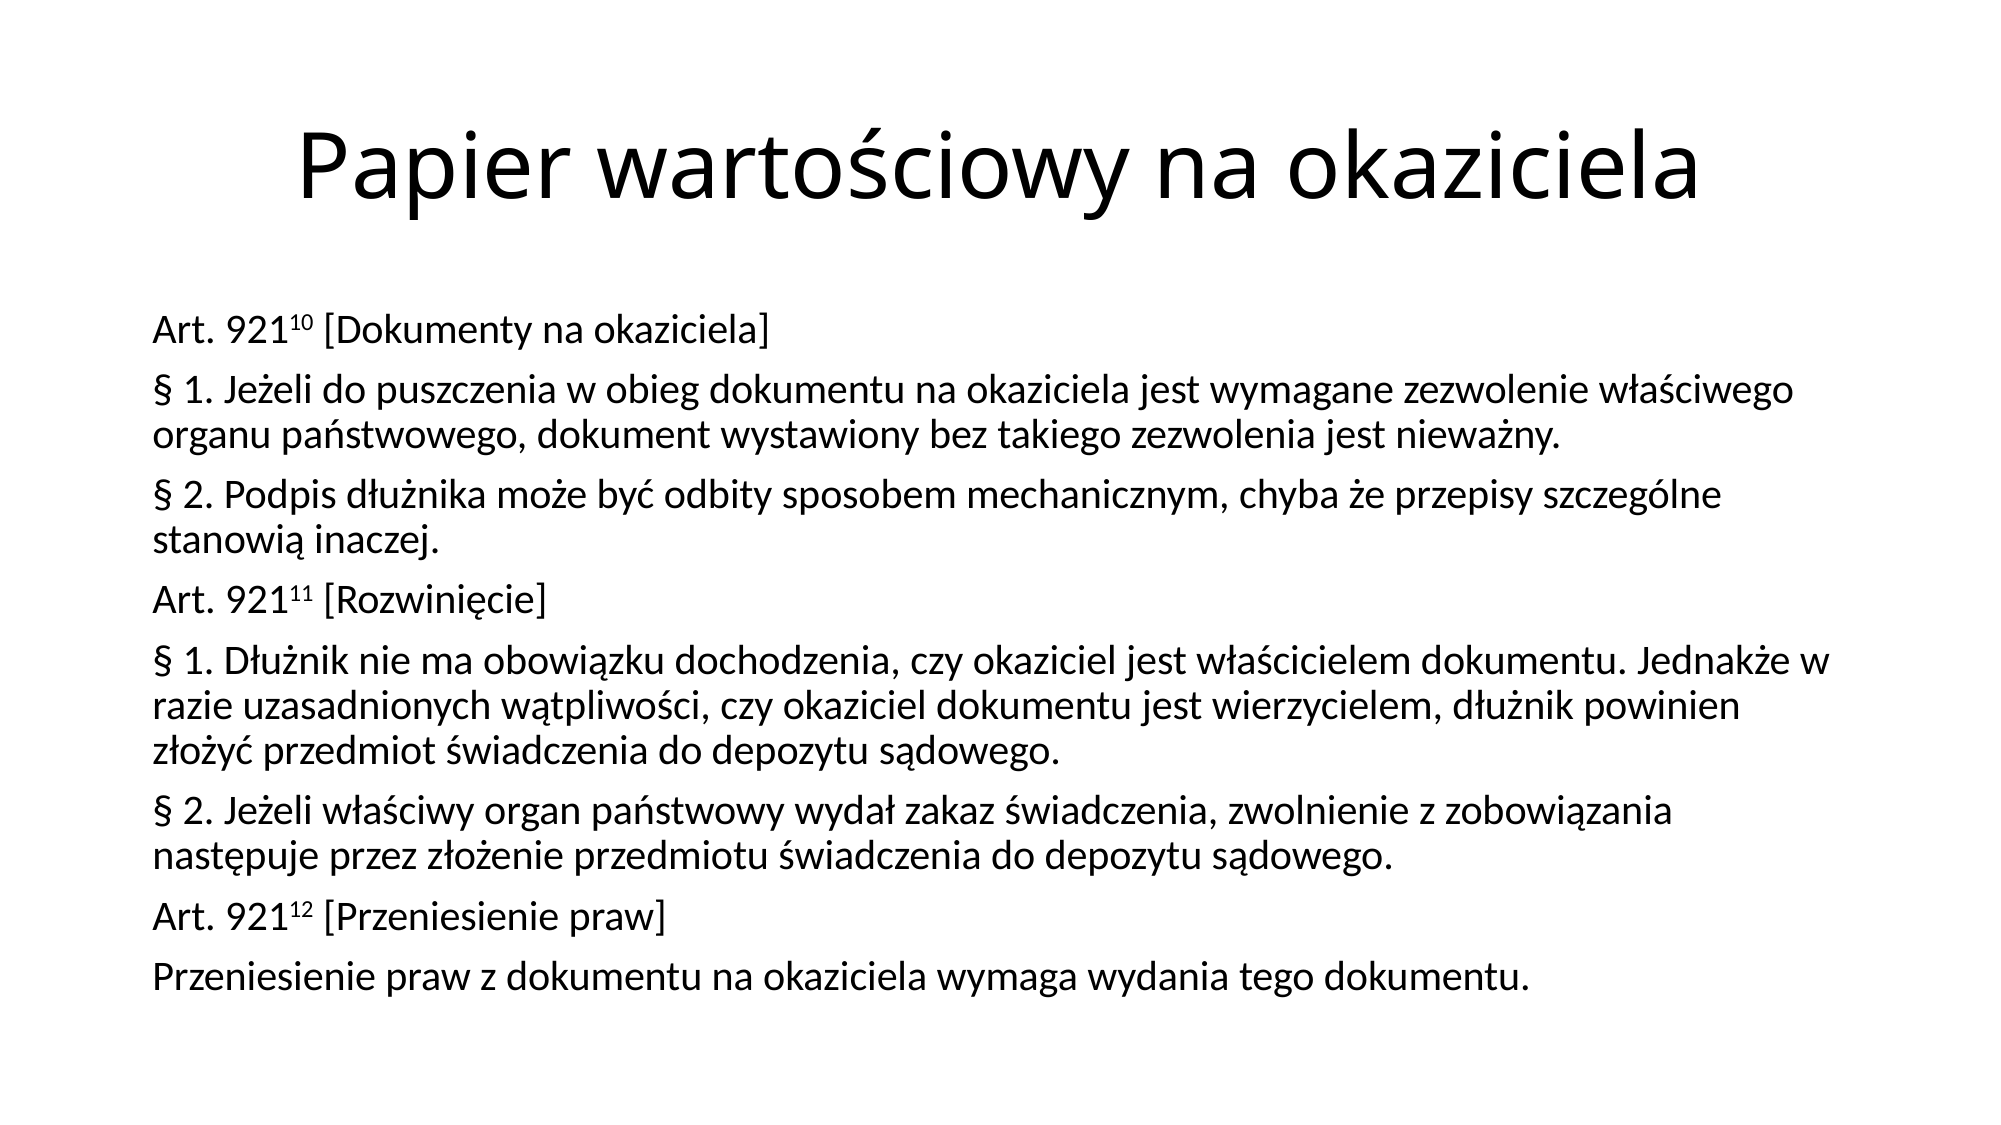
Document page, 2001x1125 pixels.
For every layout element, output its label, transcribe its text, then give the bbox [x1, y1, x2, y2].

title Papier wartościowy na okaziciela [137, 59, 1863, 278]
list Art. 92110 [Dokumenty na okaziciela] § 1. Jeżeli do puszczenia w obieg dokumentu na okaziciela jest wymagane zezwolenie właściwego organu państwowego, dokument wystawiony bez takiego zezwolenia jest nieważny. § 2. Podpis dłużnika może być odbity sposobem mechanicznym, chyba że przepisy szczególne stanowią inaczej. Art. 92111 [Rozwinięcie] § 1. Dłużnik nie ma obowiązku dochodzenia, czy okaziciel jest właścicielem dokumentu. Jednakże w razie uzasadnionych wątpliwości, czy okaziciel dokumentu jest wierzycielem, dłużnik powinien złożyć przedmiot świadczenia do depozytu sądowego. § 2. Jeżeli właściwy organ państwowy wydał zakaz świadczenia, zwolnienie z zobowiązania następuje przez złożenie przedmiotu świadczenia do depozytu sądowego. Art. 92112 [Przeniesienie praw] Przeniesienie praw z dokumentu na okaziciela wymaga wydania tego dokumentu. [137, 299, 1863, 1014]
